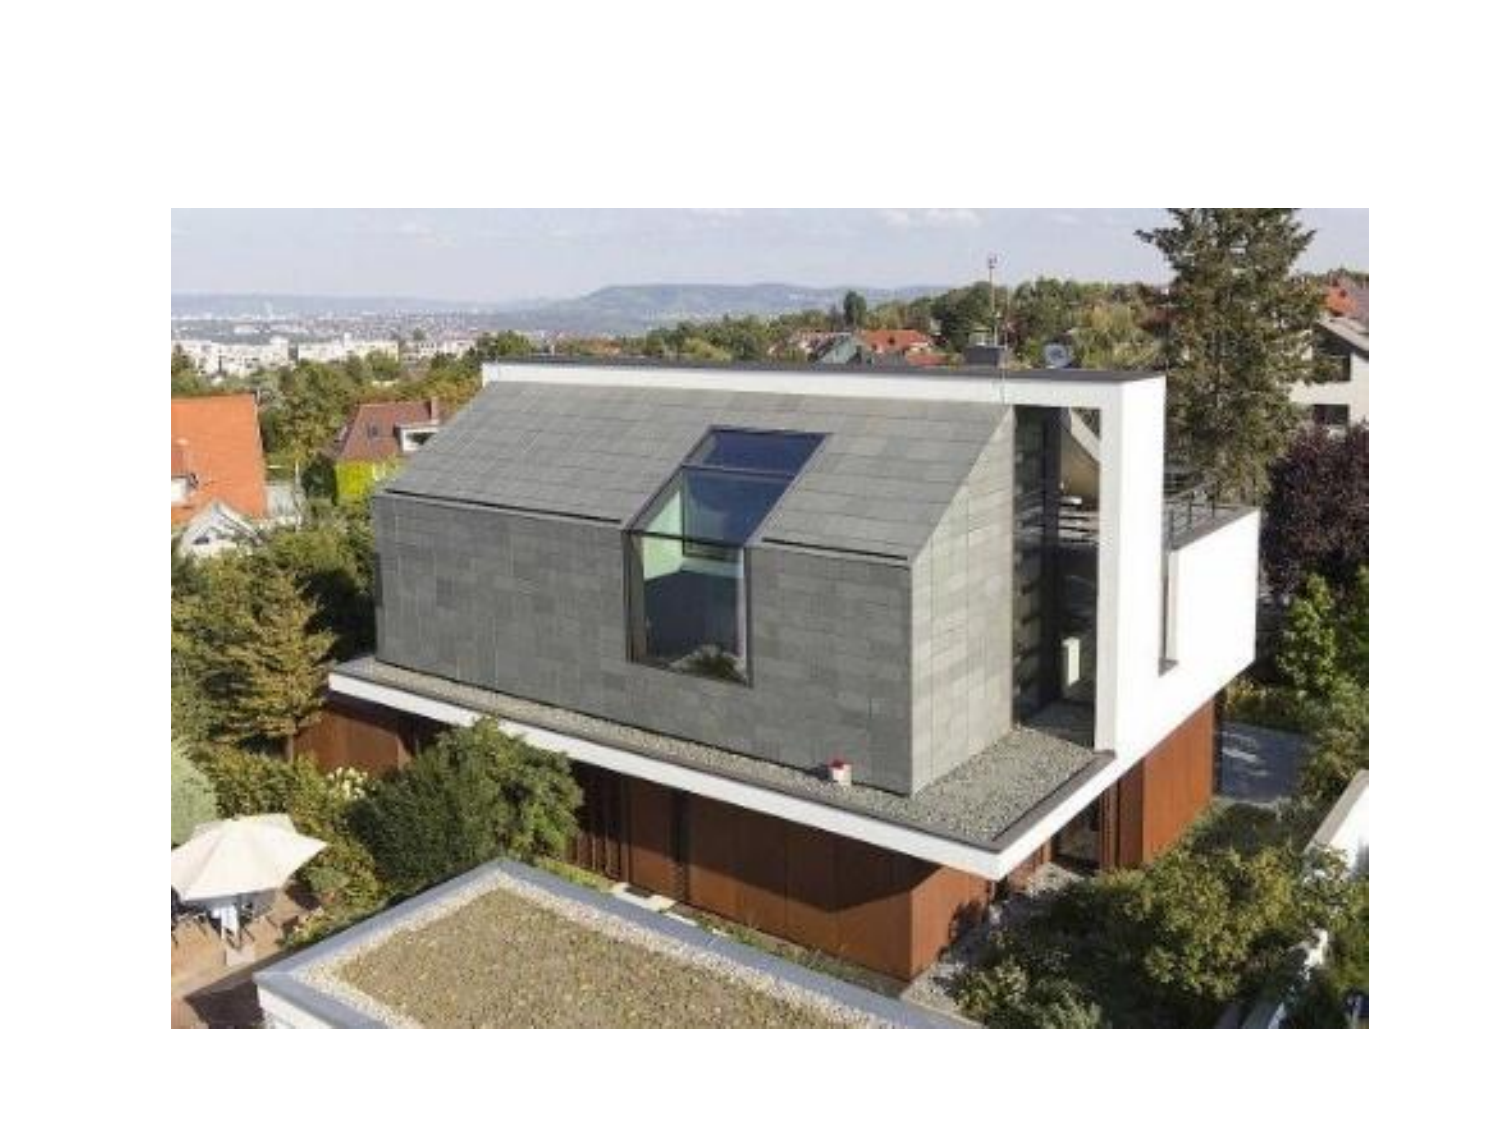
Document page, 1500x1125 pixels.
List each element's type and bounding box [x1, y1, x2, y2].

picture [170, 207, 1369, 1029]
